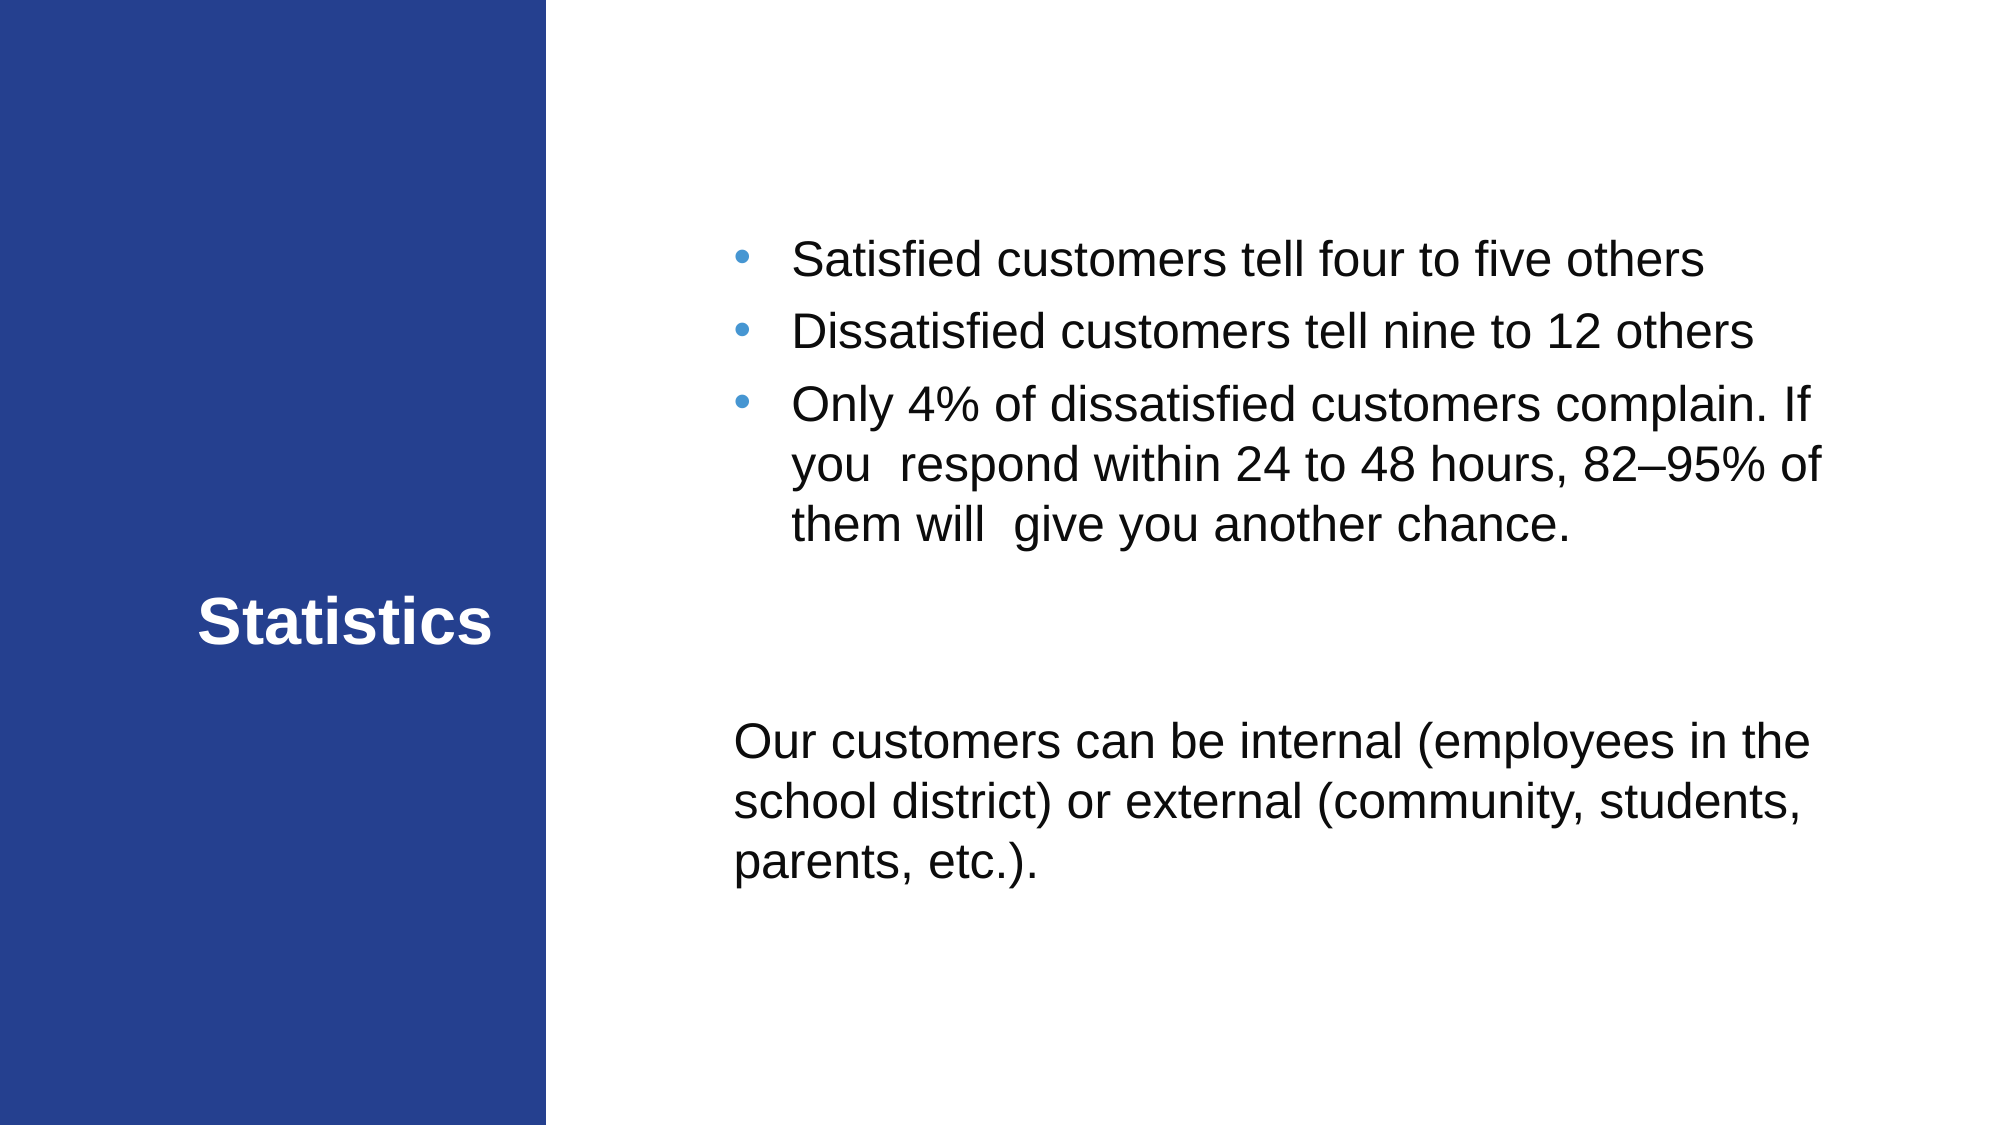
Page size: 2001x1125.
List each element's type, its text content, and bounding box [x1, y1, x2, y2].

title Statistics [37, 448, 509, 667]
list Satisfied customers tell four to five others Dissatisfied customers tell nine to 12 others Only 4% of dissatisfied customers complain. If you respond within 24 to 48 hours, 82–95% of them will give you another chance. Our customers can be internal (employees in the school district) or external (community, students, parents, etc.). [701, 107, 1866, 1009]
